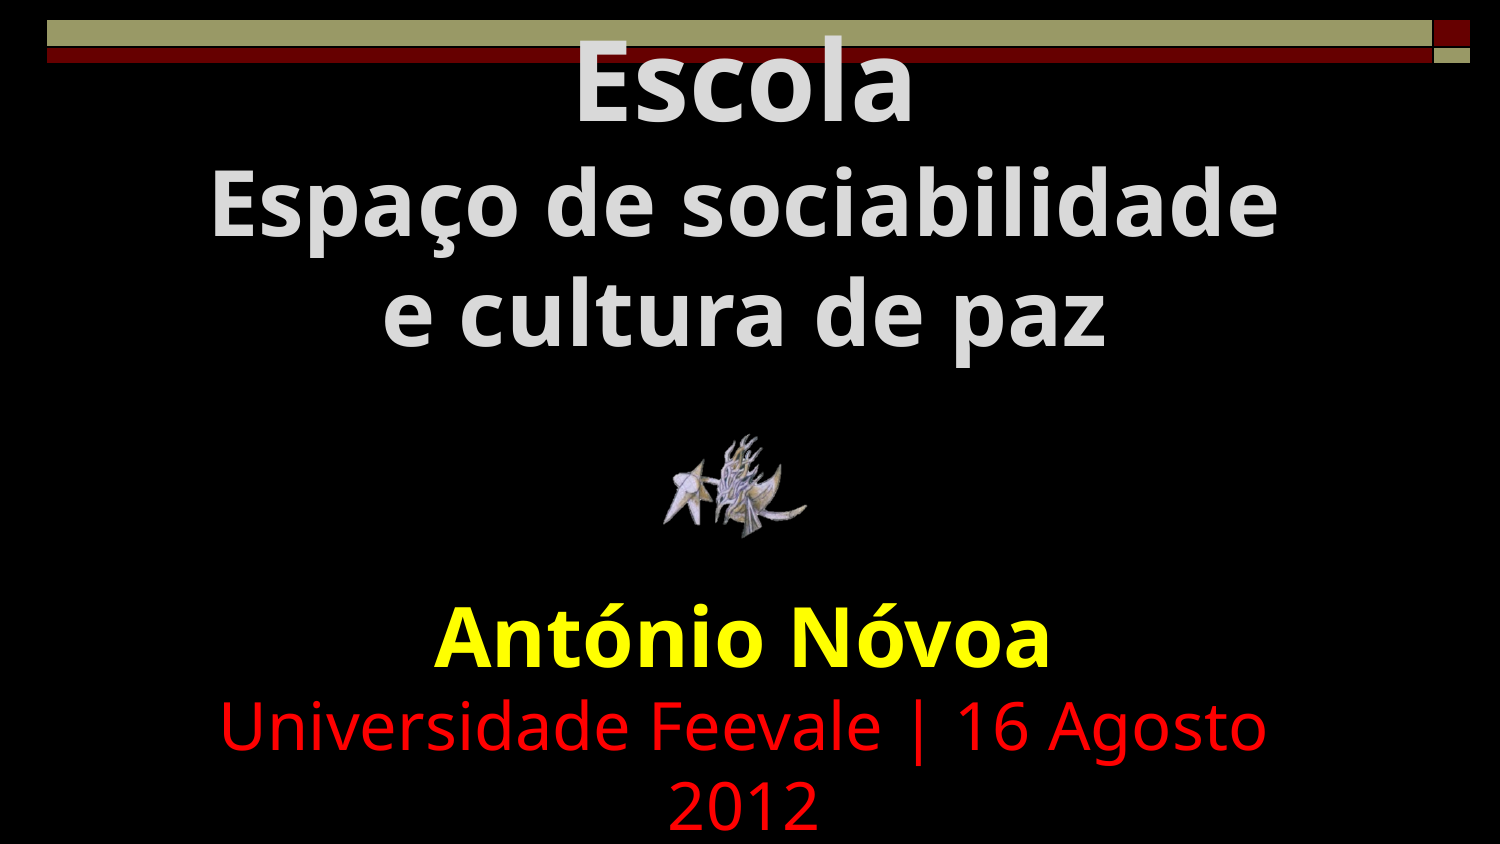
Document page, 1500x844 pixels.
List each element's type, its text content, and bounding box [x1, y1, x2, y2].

picture [630, 404, 844, 586]
title Escola Espaço de sociabilidade e cultura de paz António Nóvoa Universidade Feevale | 16 Agosto 2012 [160, 73, 1329, 780]
